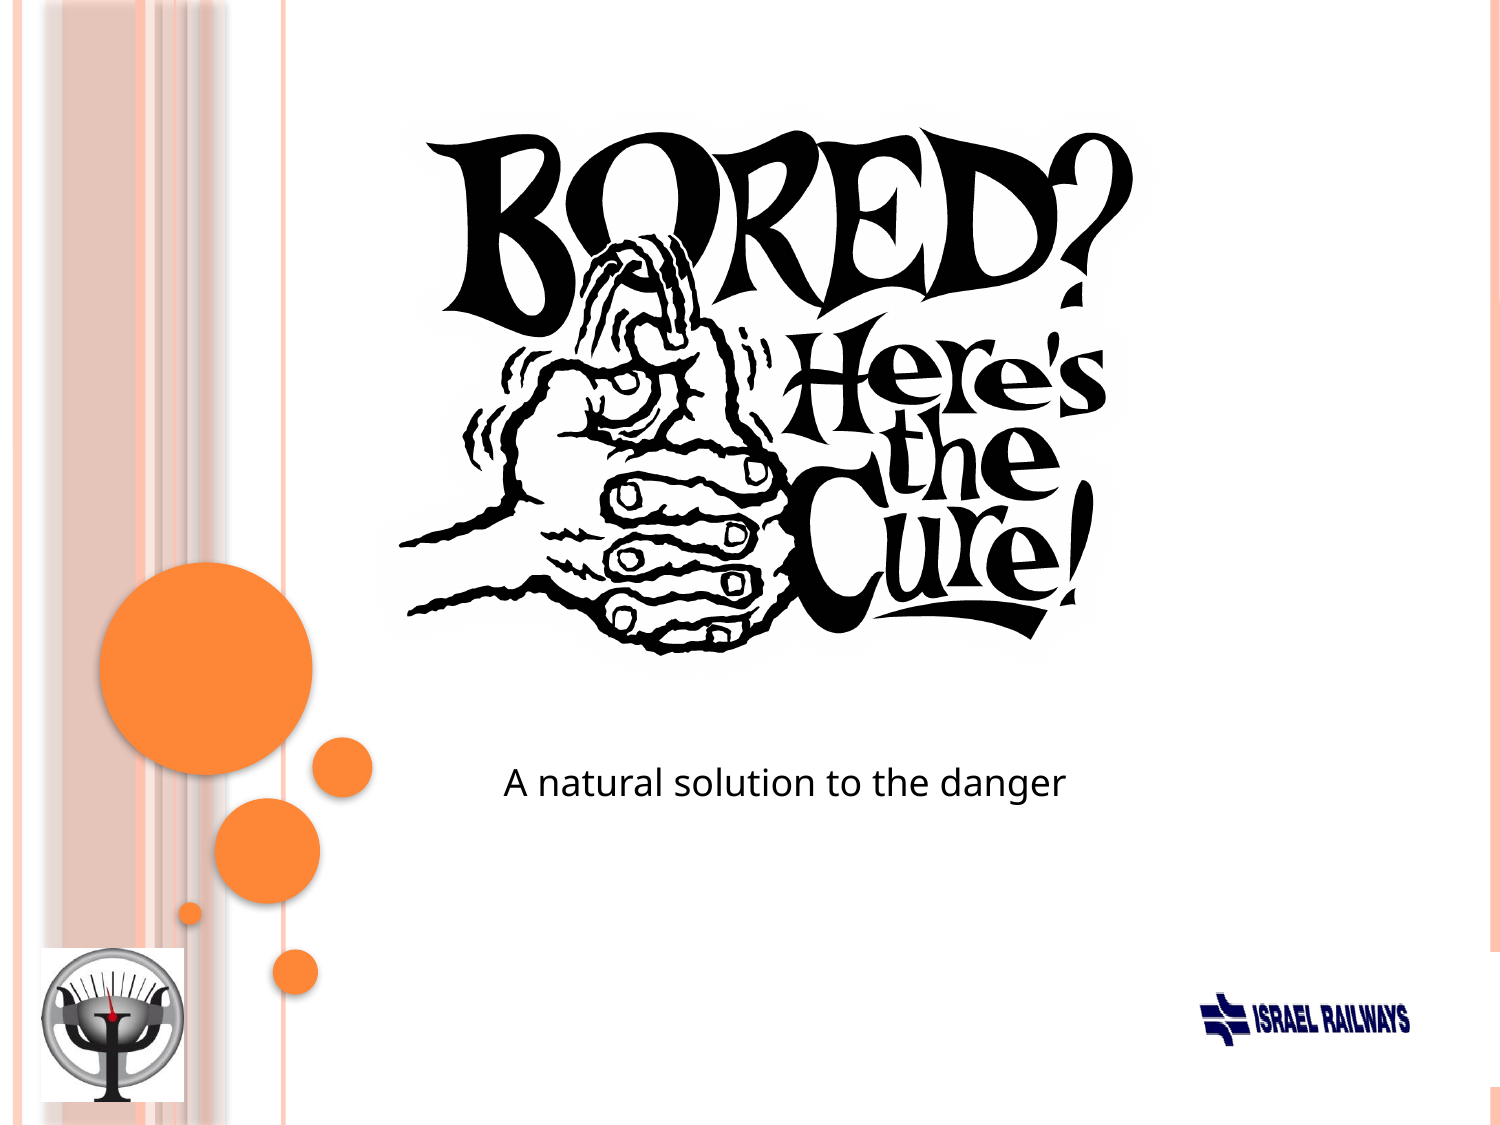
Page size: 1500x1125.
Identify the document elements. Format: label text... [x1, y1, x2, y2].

picture [371, 101, 1158, 681]
picture [1192, 951, 1500, 1088]
picture [40, 947, 184, 1102]
text_box A natural solution to the danger [372, 751, 1199, 812]
